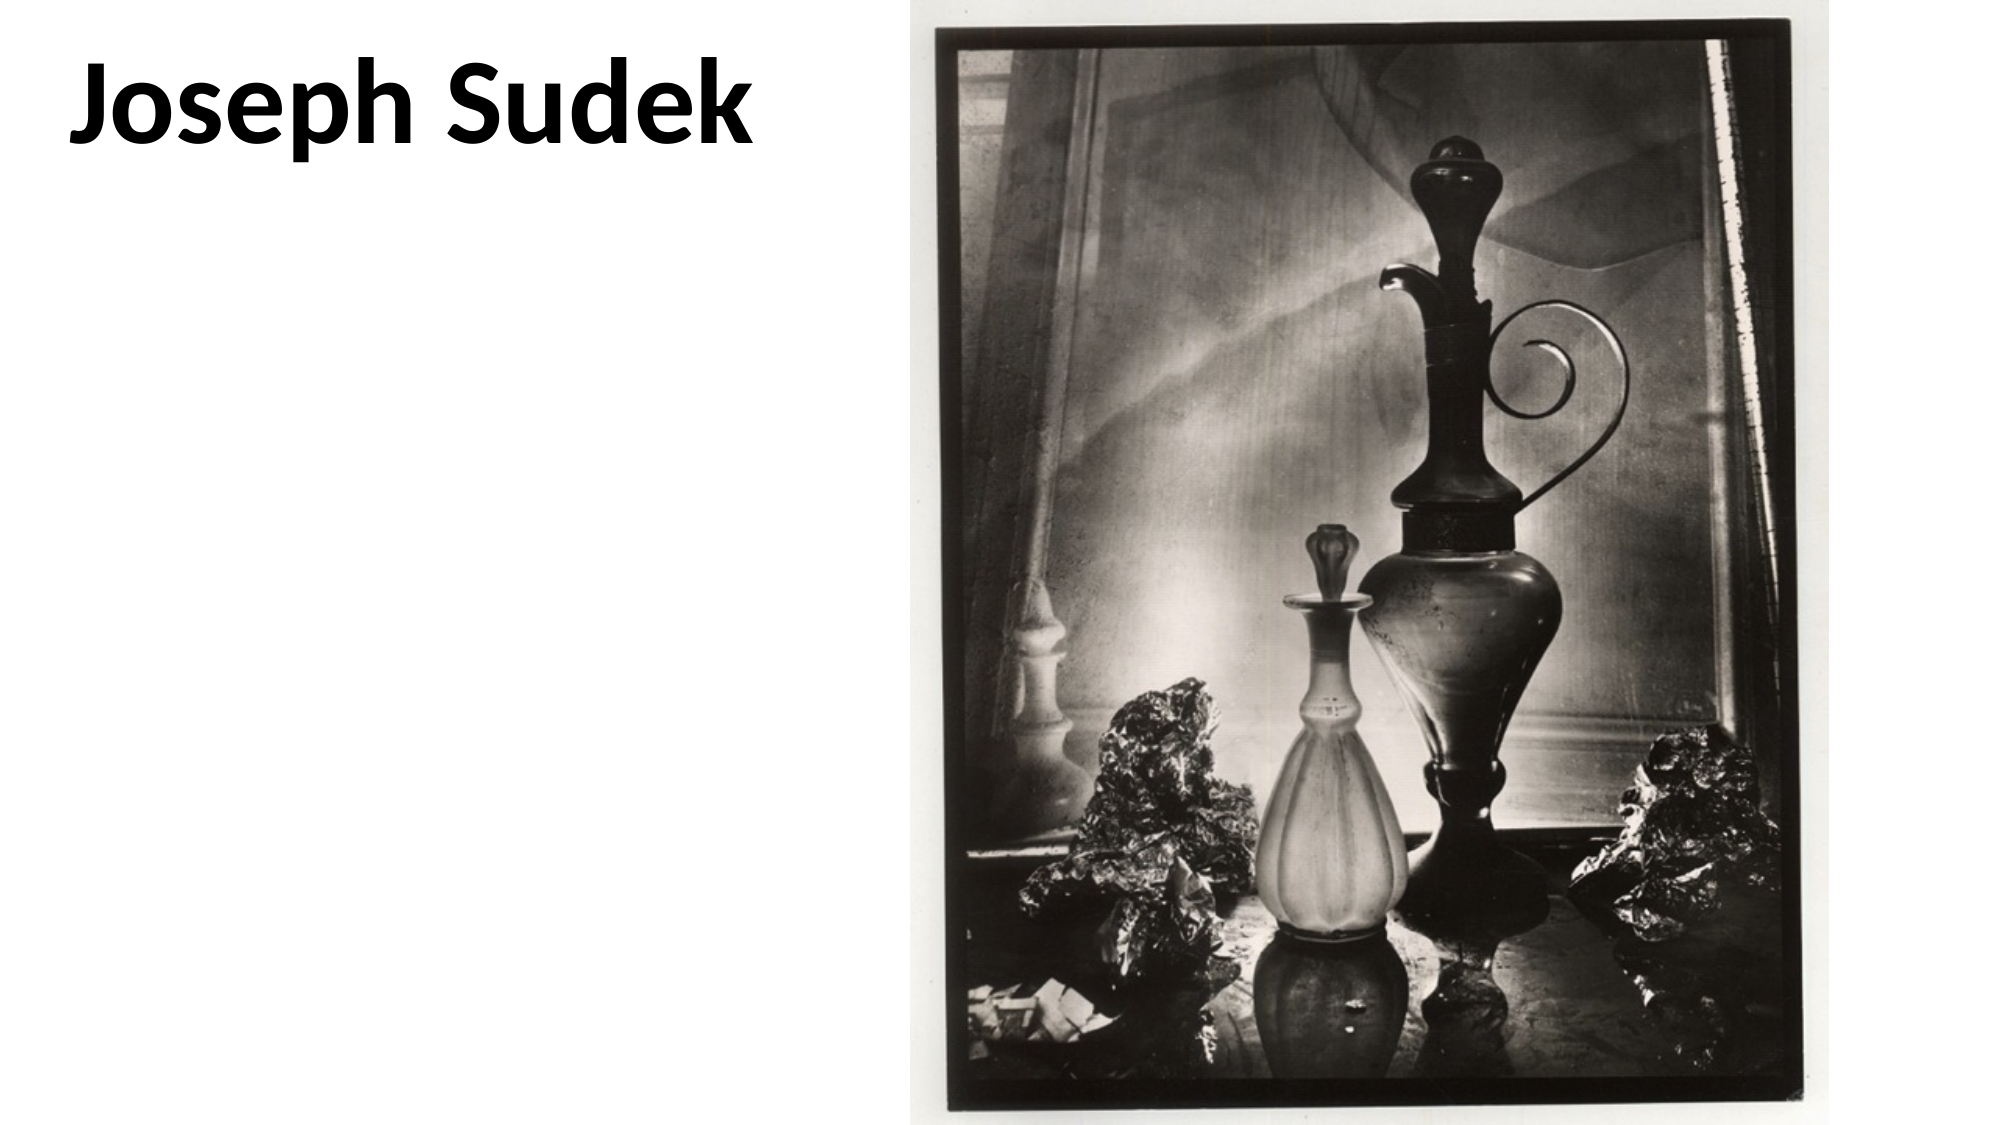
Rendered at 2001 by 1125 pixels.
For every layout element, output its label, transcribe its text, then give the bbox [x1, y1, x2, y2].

picture [910, 0, 1829, 1125]
title Joseph Sudek [54, 30, 910, 178]
